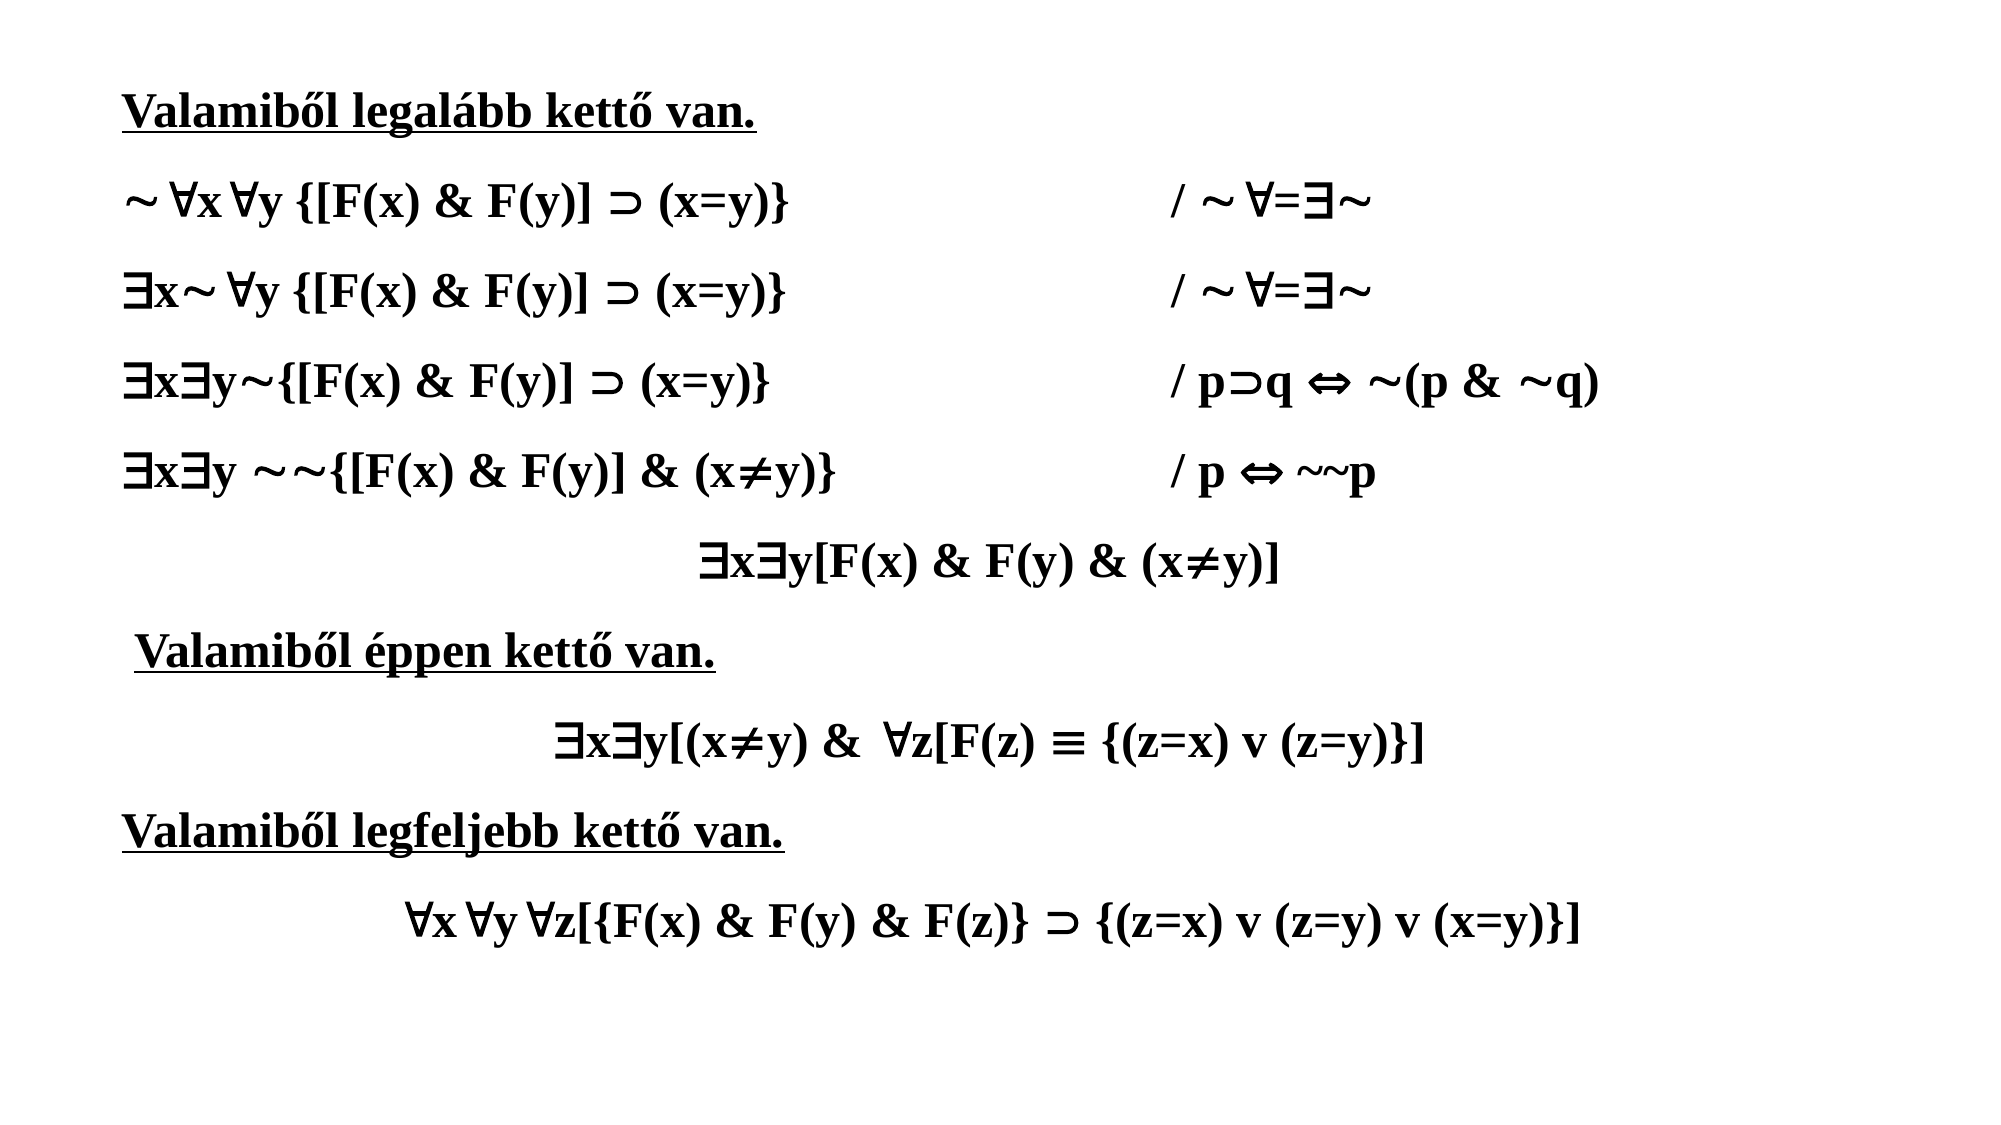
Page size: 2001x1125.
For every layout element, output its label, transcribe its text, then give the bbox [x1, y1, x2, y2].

text_box Valamiből legalább kettő van. xy {[F(x) & F(y)]  (x=y)} / = xy {[F(x) & F(y)]  (x=y)} / = xy{[F(x) & F(y)]  (x=y)} / pq  (p & q) xy {[F(x) & F(y)] & (xy)} / p  ~~p xy[F(x) & F(y) & (xy)] Valamiből éppen kettő van. xy[(xy) & z[F(z)  {(z=x) v (z=y)}] Valamiből legfeljebb kettő van. xyz[{F(x) & F(y) & F(z)}  {(z=x) v (z=y) v (x=y)}] [107, 40, 1873, 956]
